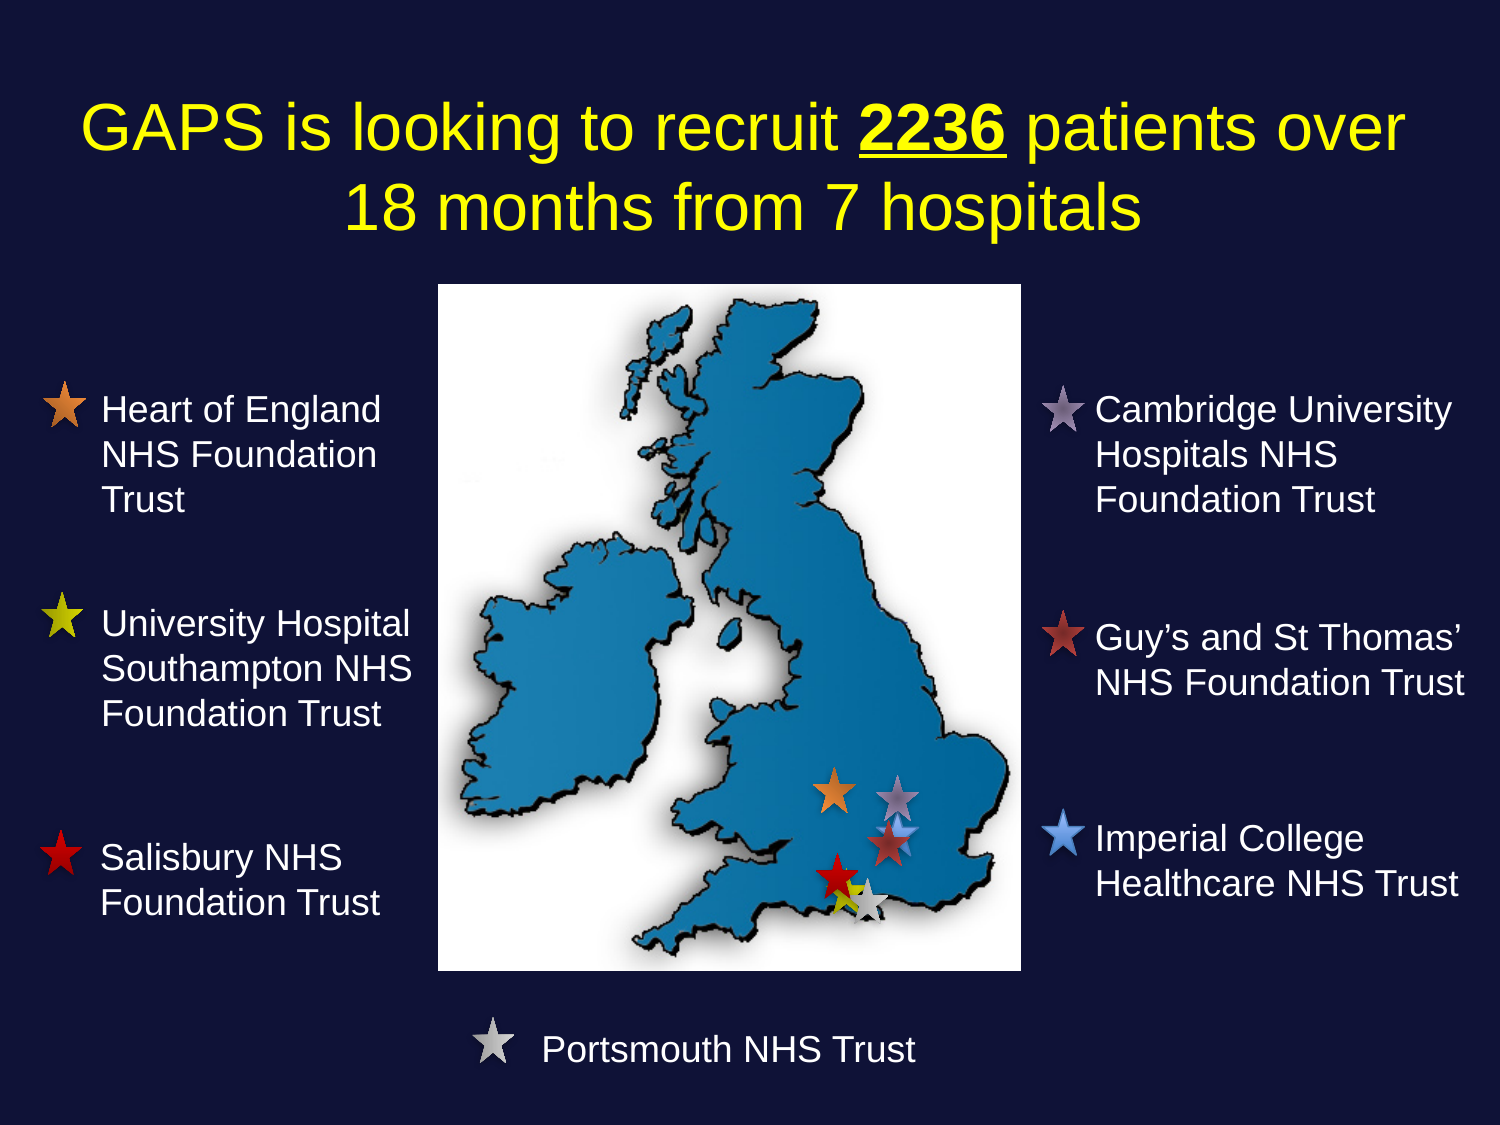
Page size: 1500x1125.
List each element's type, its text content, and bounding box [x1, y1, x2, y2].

title GAPS is looking to recruit 2236 patients over 18 months from 7 hospitals [23, 69, 1465, 258]
list Guy’s and St Thomas’ NHS Foundation Trust [1079, 605, 1484, 725]
text_box [40, 590, 84, 639]
text_box [1041, 808, 1085, 856]
list University Hospital Southampton NHS Foundation Trust [85, 590, 432, 711]
list Salisbury NHS Foundation Trust [84, 824, 412, 945]
list Heart of England NHS Foundation Trust [85, 377, 432, 497]
text_box [39, 828, 83, 877]
list Cambridge University Hospitals NHS Foundation Trust [1079, 377, 1479, 497]
list Portsmouth NHS Trust [526, 1017, 1059, 1125]
list Imperial College Healthcare NHS Trust [1079, 806, 1491, 926]
text_box [1041, 384, 1085, 433]
text_box [471, 1016, 515, 1064]
picture [438, 284, 1021, 971]
text_box [43, 380, 87, 428]
text_box [1041, 609, 1085, 657]
